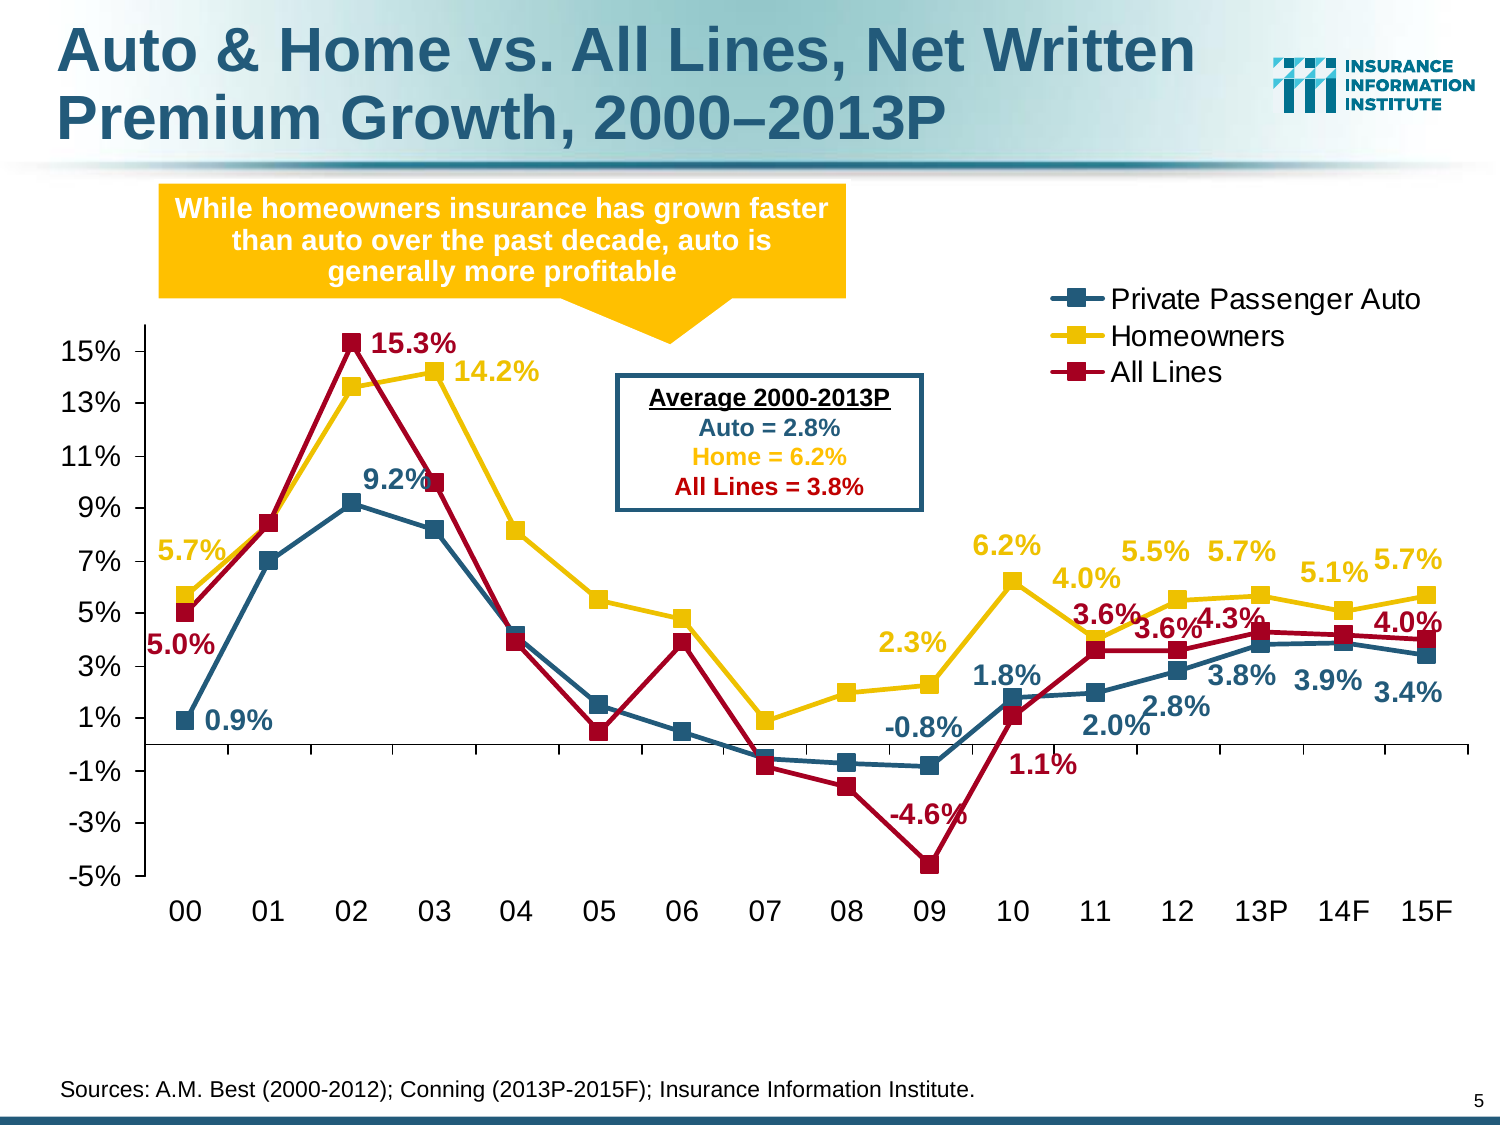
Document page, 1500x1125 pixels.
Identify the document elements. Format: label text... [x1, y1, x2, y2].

text_box While homeowners insurance has grown faster than auto over the past decade, auto is generally more profitable [156, 181, 849, 265]
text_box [46, 266, 1476, 1002]
picture [0, 0, 1500, 189]
title Auto & Home vs. All Lines, Net Written Premium Growth, 2000–2013P [48, 14, 1264, 157]
slide_number 5 [1410, 1091, 1485, 1112]
text_box Sources: A.M. Best (2000-2012); Conning (2013P-2015F); Insurance Information Institute. [0, 1016, 1333, 1125]
